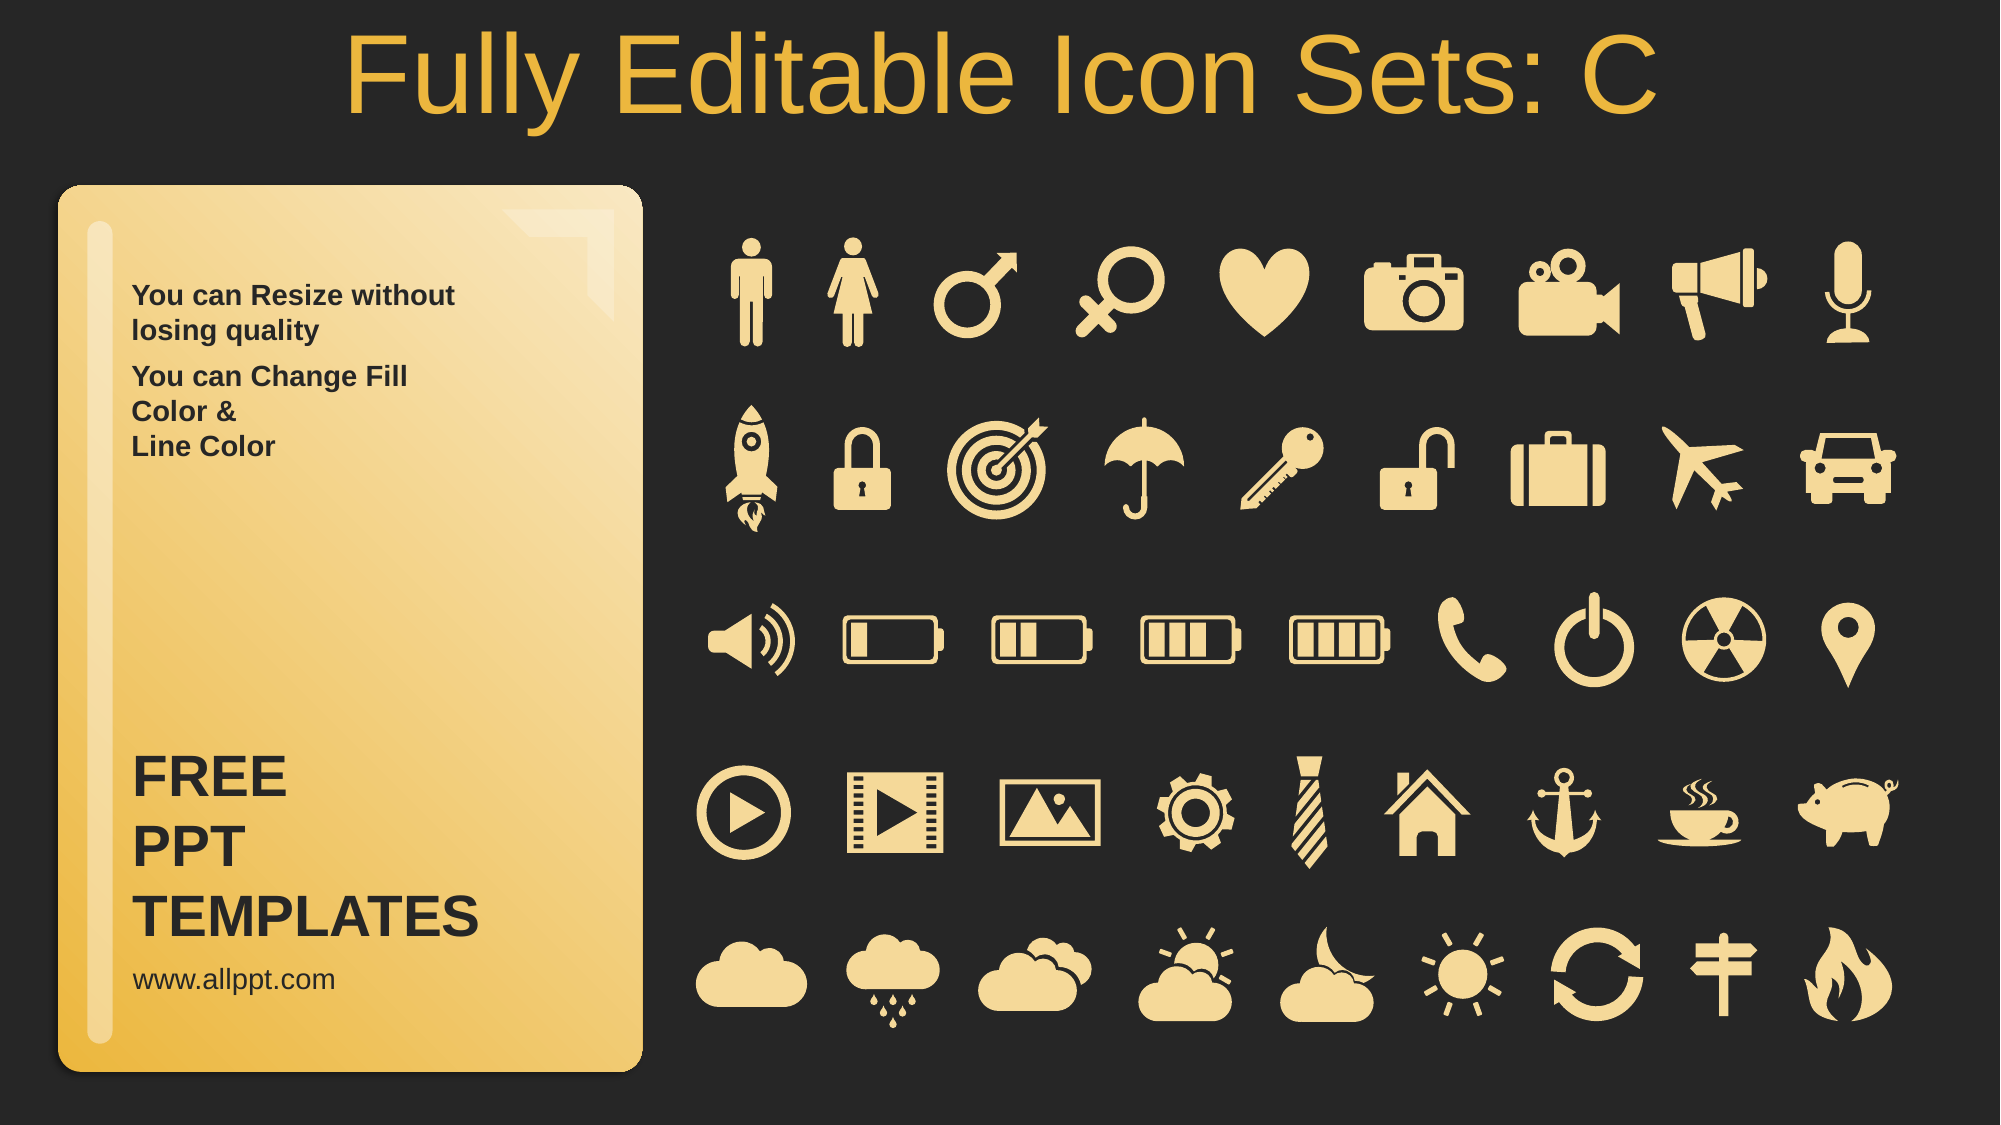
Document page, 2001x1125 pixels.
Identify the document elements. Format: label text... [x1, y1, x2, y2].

text_box [763, 612, 784, 668]
text_box [1279, 923, 1378, 1023]
text_box [1155, 771, 1236, 854]
text_box [1671, 247, 1769, 342]
text_box [724, 403, 779, 534]
text_box [1239, 426, 1325, 511]
text_box [1820, 601, 1876, 691]
text_box [694, 940, 809, 1008]
text_box [832, 425, 892, 511]
text_box [1549, 926, 1641, 974]
text_box [1381, 766, 1474, 857]
text_box [1288, 614, 1392, 666]
text_box [1074, 245, 1166, 339]
text_box [932, 251, 1019, 340]
text_box [1688, 931, 1759, 1018]
text_box [999, 778, 1102, 847]
text_box [1486, 984, 1503, 998]
text_box [977, 936, 1093, 1012]
text_box [1509, 443, 1525, 508]
text_box [1798, 432, 1898, 505]
text_box [888, 1014, 898, 1030]
text_box [846, 771, 944, 854]
text_box [729, 236, 774, 348]
text_box [1655, 777, 1744, 848]
text_box [1802, 926, 1894, 1023]
text_box [826, 236, 880, 349]
text_box [1204, 926, 1217, 941]
text_box [1103, 416, 1186, 521]
text_box [1524, 766, 1604, 859]
text_box [695, 764, 793, 861]
text_box [1553, 590, 1636, 689]
text_box [1219, 947, 1235, 959]
text_box [841, 614, 945, 666]
text_box [1137, 941, 1233, 1023]
text_box [1378, 425, 1456, 511]
text_box [757, 623, 772, 658]
text_box [1823, 289, 1873, 344]
text_box [1139, 614, 1243, 666]
text_box [1488, 955, 1506, 967]
text_box [990, 614, 1094, 666]
text_box [1363, 252, 1465, 332]
text_box [1176, 926, 1188, 941]
text_box [1553, 975, 1645, 1023]
list Fully Editable Icon Sets: C [53, 10, 1952, 149]
text_box [1290, 755, 1329, 871]
text_box [897, 1002, 908, 1018]
text_box [1517, 247, 1621, 337]
text_box [1442, 1000, 1454, 1018]
text_box [845, 933, 941, 1007]
text_box [946, 415, 1051, 521]
text_box [1471, 1000, 1484, 1018]
text_box [1437, 948, 1489, 1000]
text_box [1527, 429, 1589, 508]
text_box [768, 601, 796, 678]
text_box [1660, 425, 1747, 513]
text_box [707, 611, 753, 671]
text_box [1436, 596, 1508, 683]
text_box [1796, 777, 1900, 848]
text_box [1420, 955, 1437, 967]
text_box [1422, 984, 1439, 998]
text_box [878, 1002, 889, 1018]
text_box [1591, 443, 1607, 508]
text_box [1472, 931, 1485, 948]
text_box [1680, 596, 1768, 683]
text_box [1218, 247, 1311, 339]
text_box [1833, 240, 1863, 306]
text_box [1440, 931, 1454, 948]
